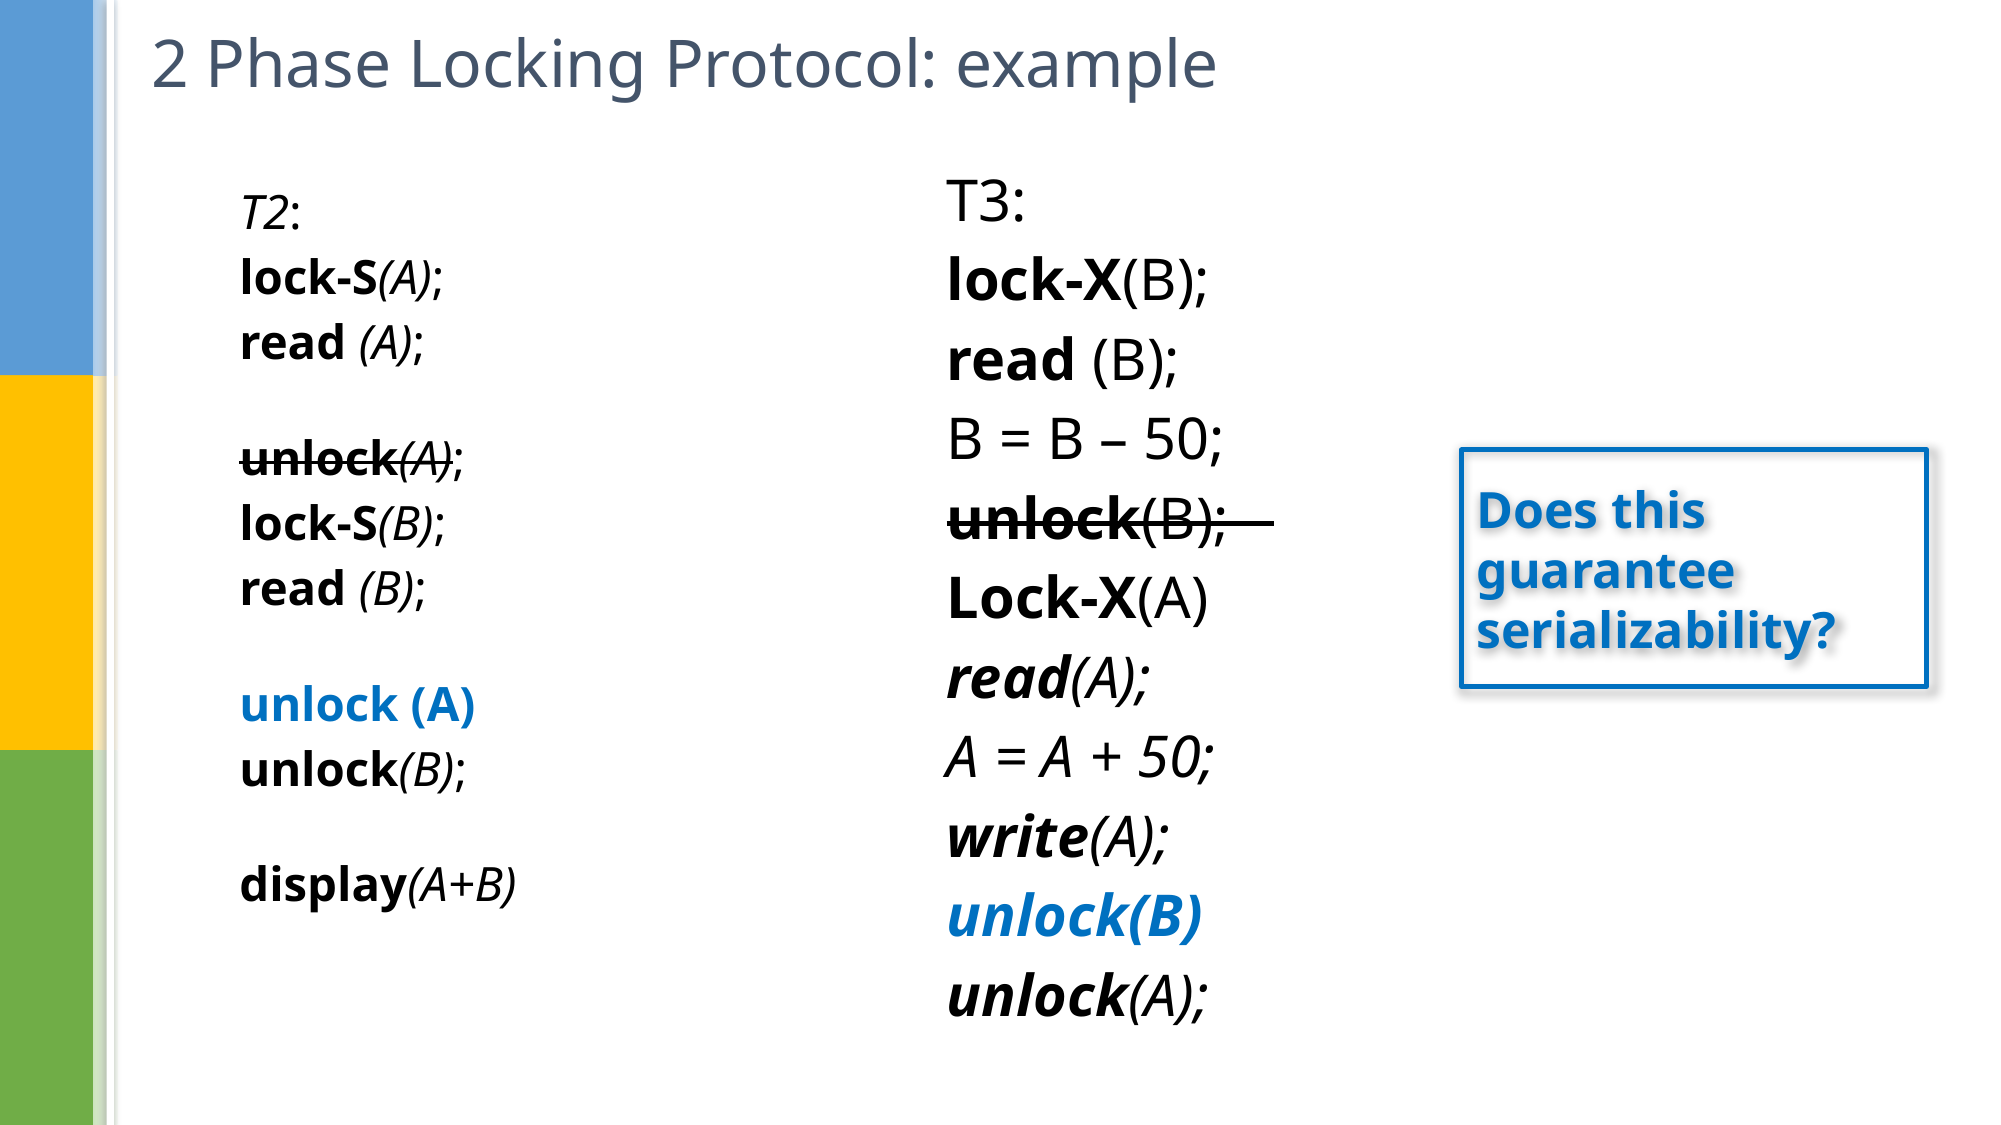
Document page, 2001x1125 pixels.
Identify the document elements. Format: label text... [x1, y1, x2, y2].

text_box T2: lock-S(A); read (A); unlock(A); lock-S(B); read (B); unlock (A) unlock(B); display(A+B) [224, 181, 672, 955]
title 2 Phase Locking Protocol: example [136, 14, 1862, 109]
text_box Does this guarantee serializability? [1461, 449, 1928, 688]
text_box T3: lock-X(B); read (B); B = B – 50; unlock(B); Lock-X(A) read(A); A = A + 50; write(A); unlock(B) unlock(A); [931, 164, 1485, 1045]
